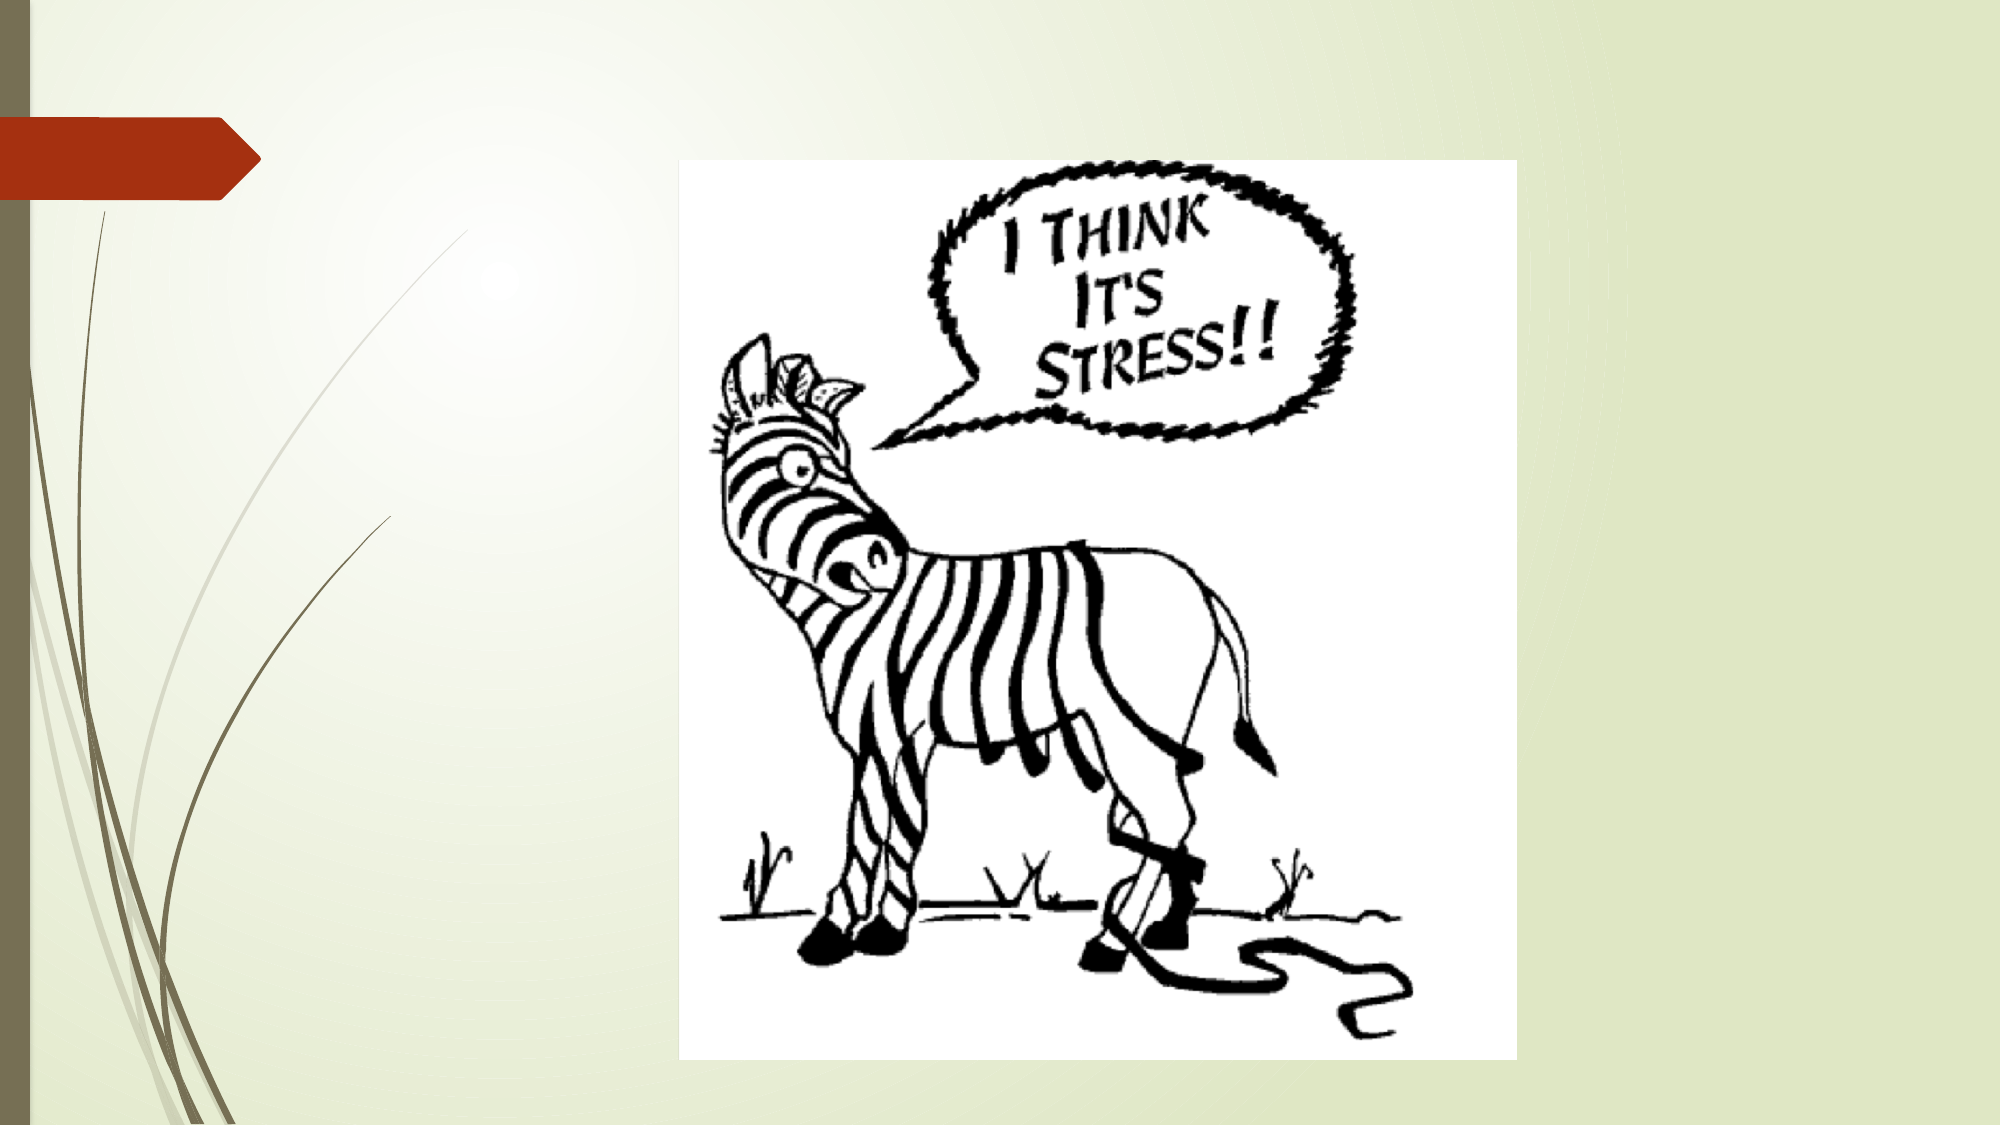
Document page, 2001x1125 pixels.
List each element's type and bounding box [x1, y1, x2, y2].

picture [651, 160, 1517, 1060]
